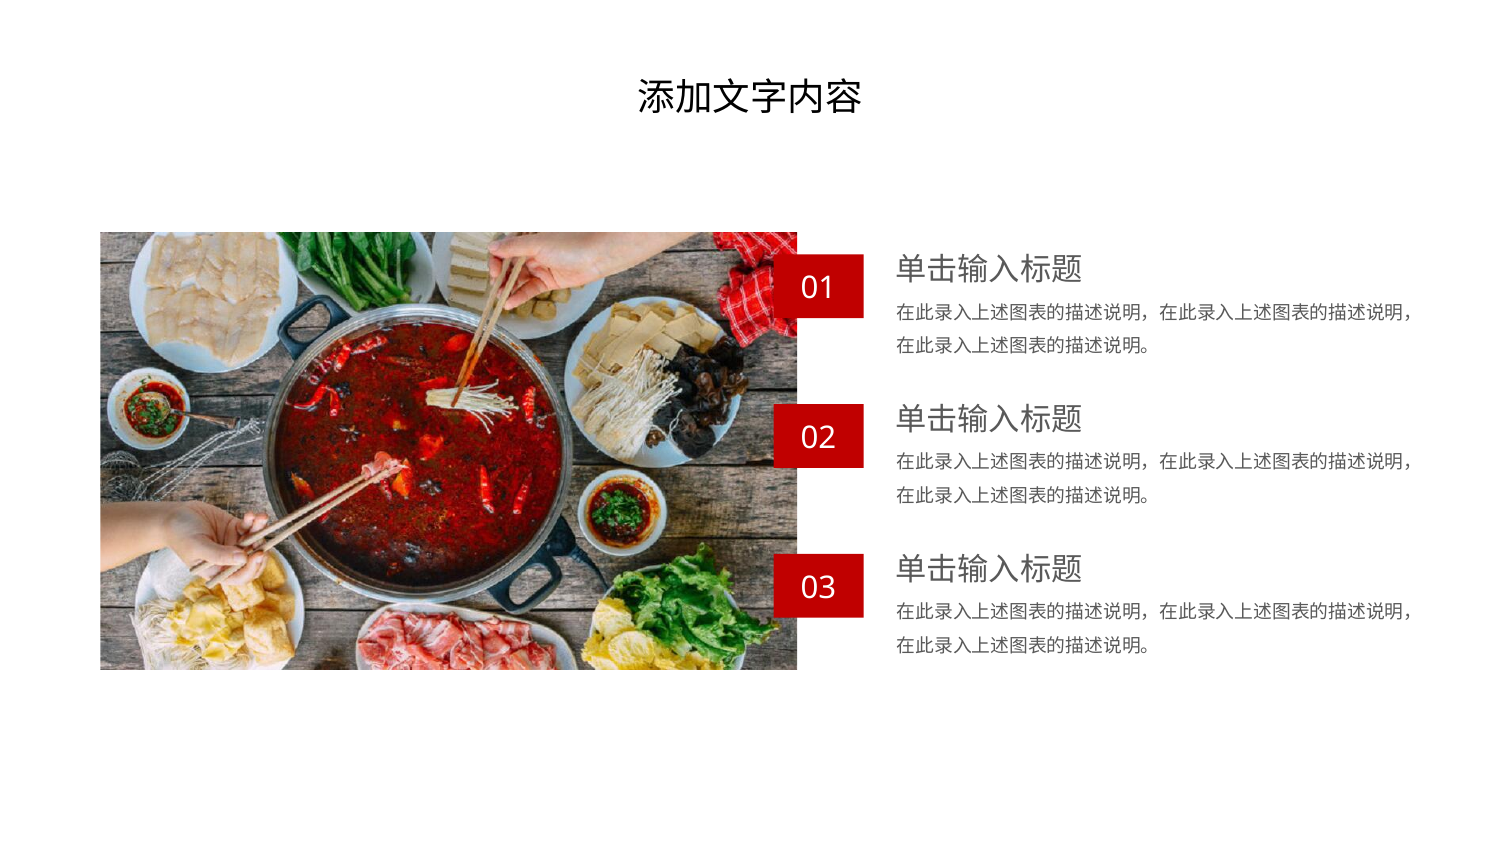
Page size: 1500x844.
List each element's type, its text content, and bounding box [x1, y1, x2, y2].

text_box 在此录入上述图表的描述说明，在此录入上述图表的描述说明，在此录入上述图表的描述说明。 [881, 431, 1424, 514]
text_box 单击输入标题 [880, 242, 1098, 295]
text_box [98, 231, 799, 672]
text_box 添加文字内容 [622, 65, 878, 126]
text_box 01 [771, 252, 866, 320]
text_box 单击输入标题 [880, 391, 1098, 444]
text_box 在此录入上述图表的描述说明，在此录入上述图表的描述说明，在此录入上述图表的描述说明。 [881, 281, 1424, 365]
text_box 在此录入上述图表的描述说明，在此录入上述图表的描述说明，在此录入上述图表的描述说明。 [881, 581, 1424, 664]
text_box 03 [771, 552, 866, 620]
text_box 02 [771, 402, 866, 470]
text_box 单击输入标题 [880, 541, 1098, 594]
